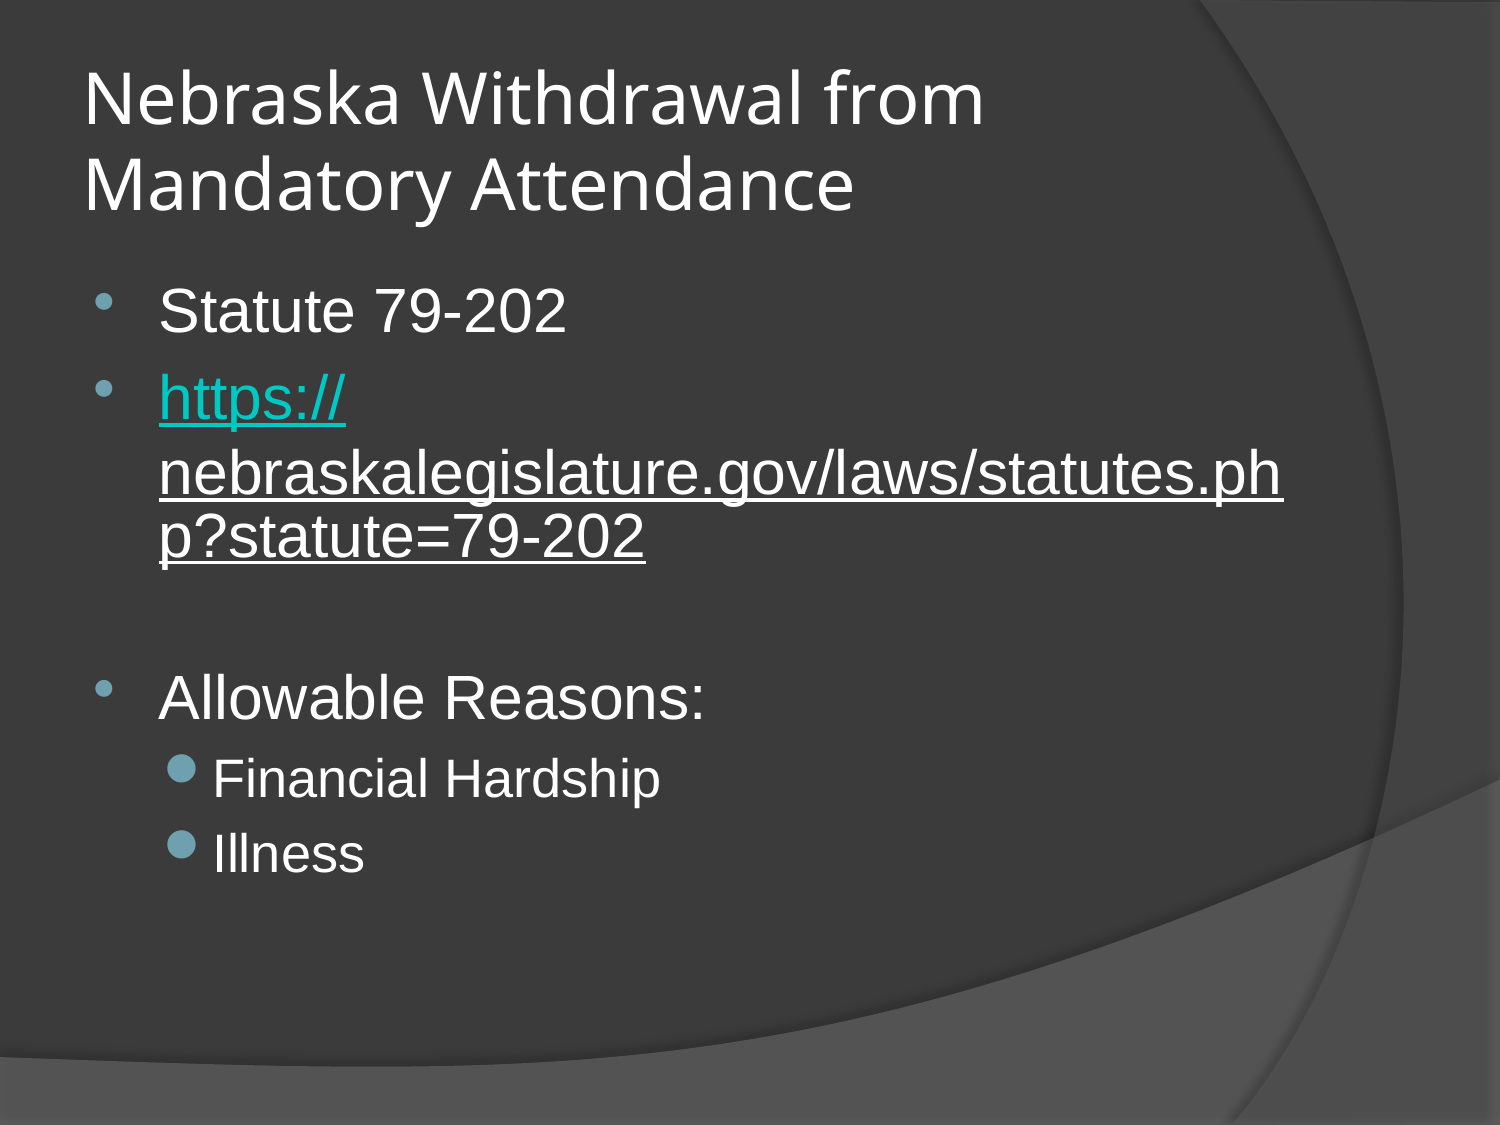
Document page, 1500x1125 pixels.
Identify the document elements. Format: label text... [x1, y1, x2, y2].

list Statute 79-202 https://nebraskalegislature.gov/laws/statutes.php?statute=79-202 Allowable Reasons: Financial Hardship Illness [75, 262, 1300, 1005]
title Nebraska Withdrawal from Mandatory Attendance [75, 45, 1300, 233]
